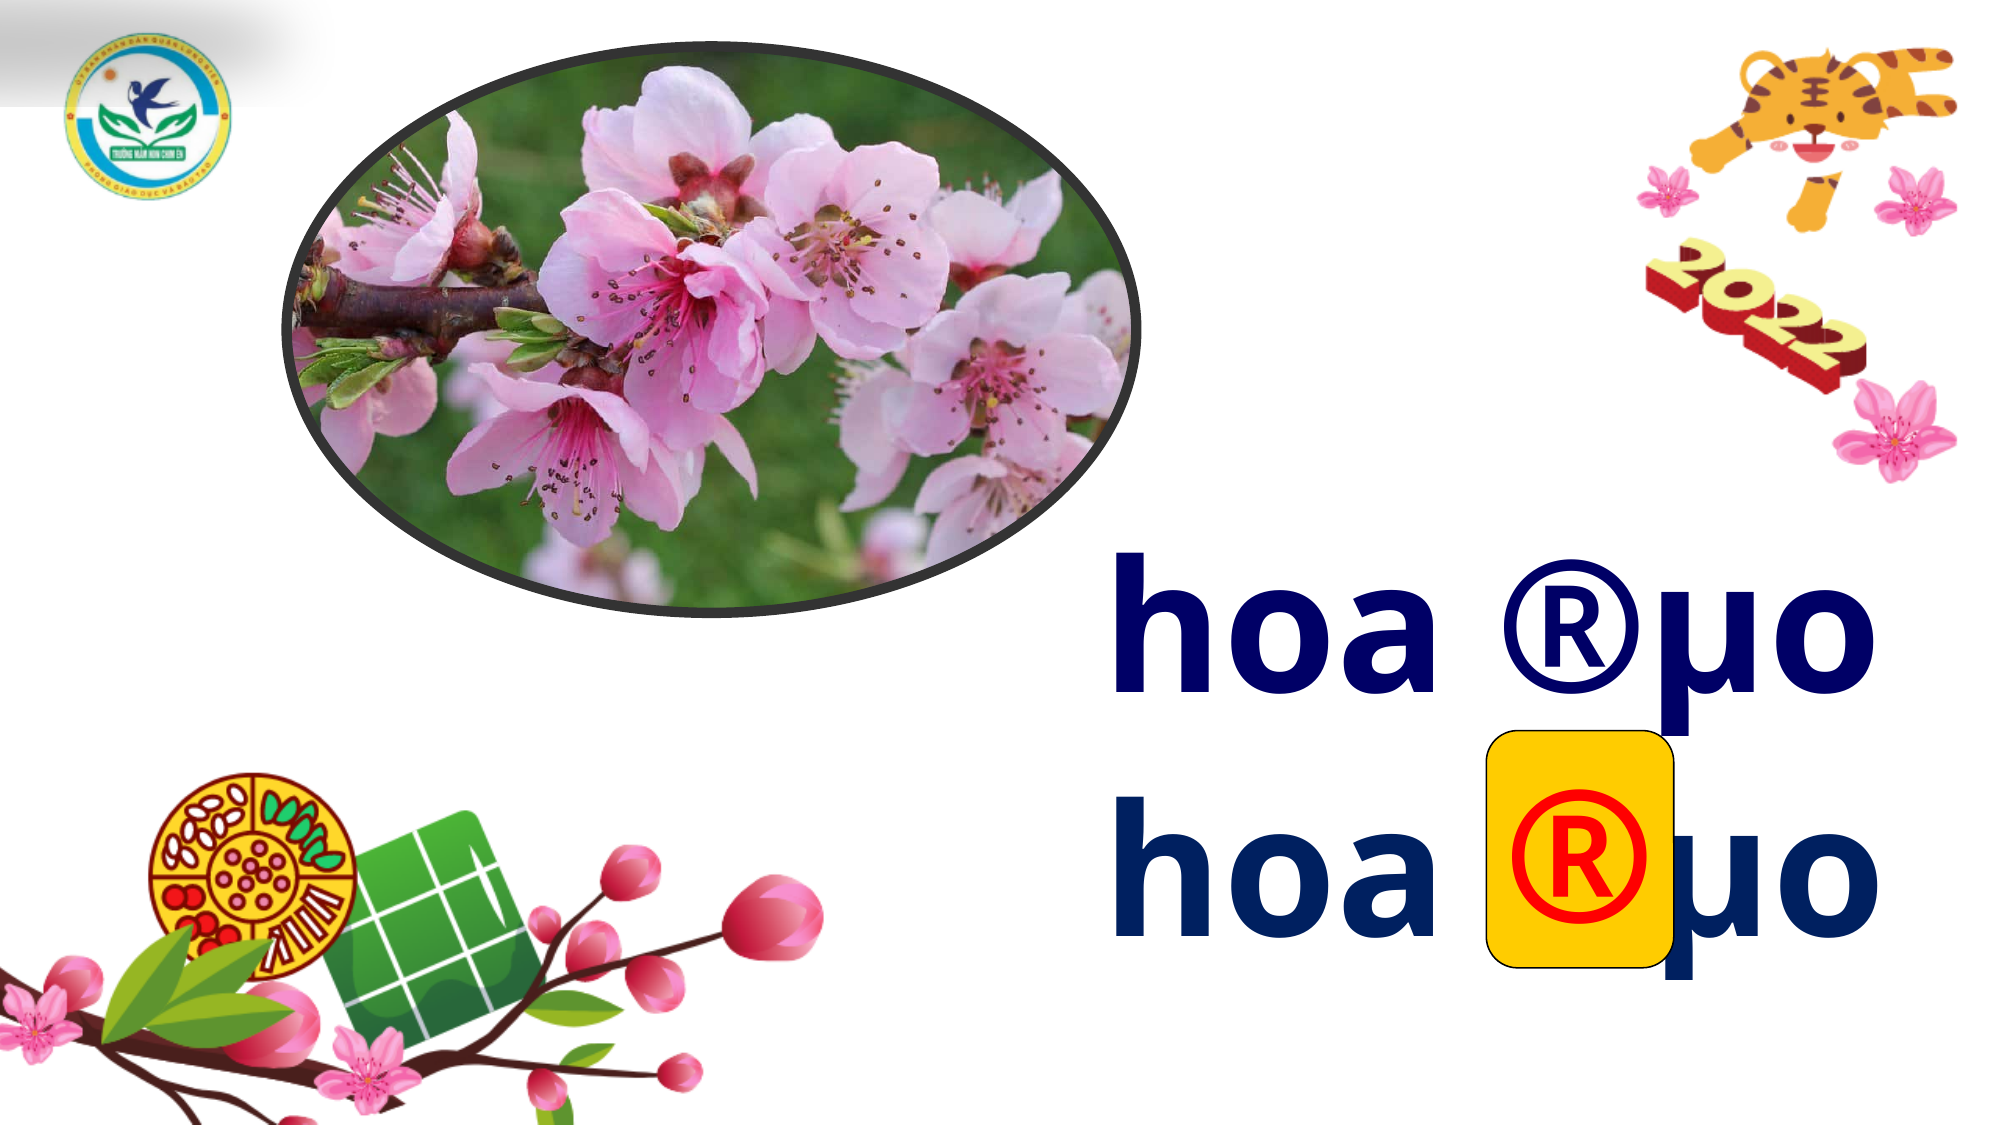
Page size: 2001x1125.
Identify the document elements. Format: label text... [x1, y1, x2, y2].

text_box hoa …µo [1087, 745, 1950, 981]
text_box ® [1486, 730, 1674, 968]
text_box hoa ®µo [1087, 501, 1977, 737]
picture [0, 0, 2001, 1125]
